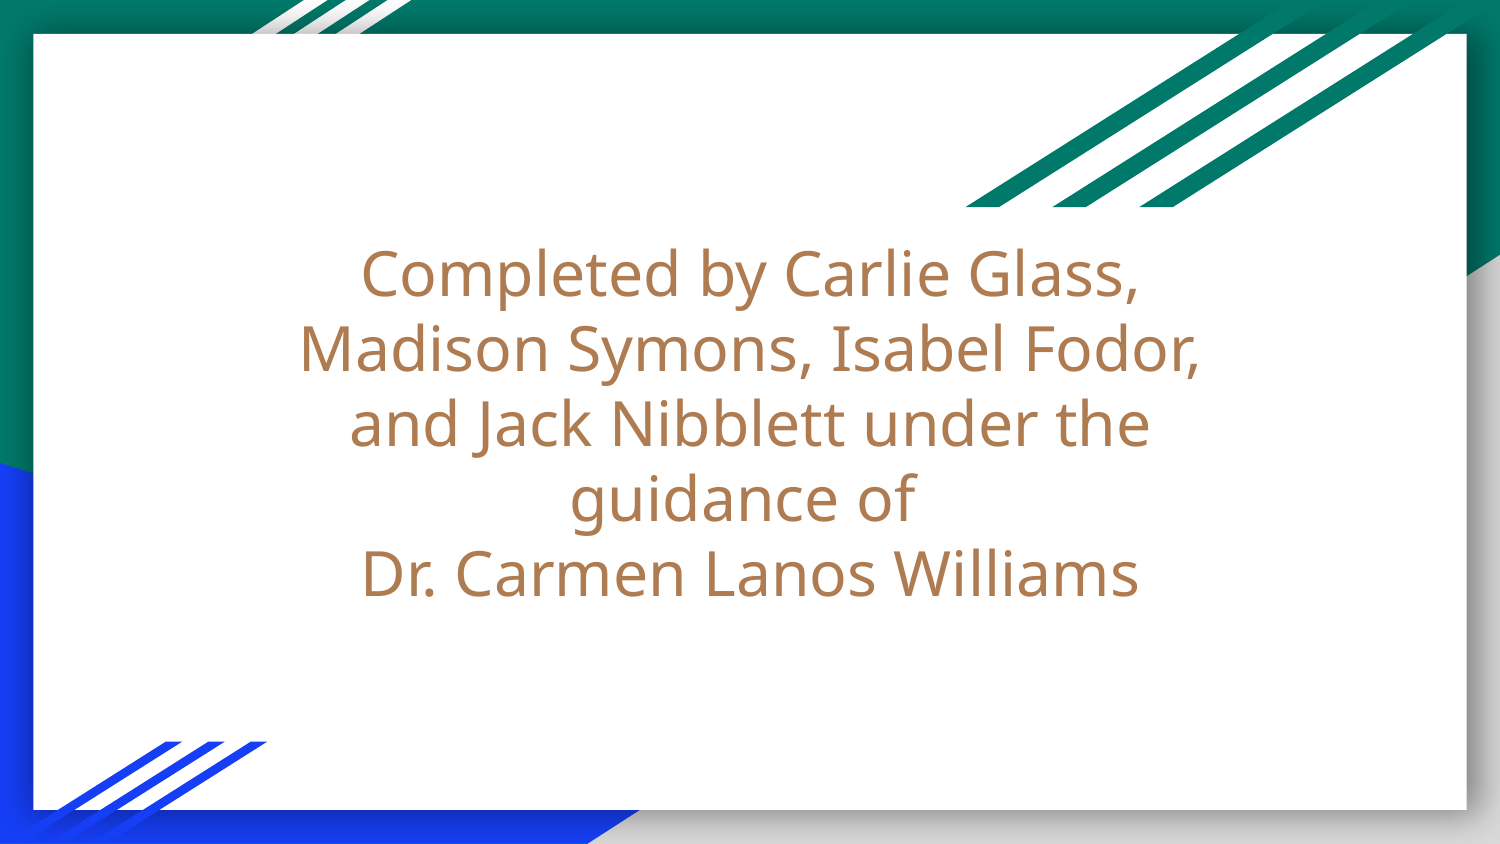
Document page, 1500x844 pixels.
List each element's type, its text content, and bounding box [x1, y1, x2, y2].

title Completed by Carlie Glass, Madison Symons, Isabel Fodor, and Jack Nibblett under the guidance of Dr. Carmen Lanos Williams [228, 213, 1274, 630]
